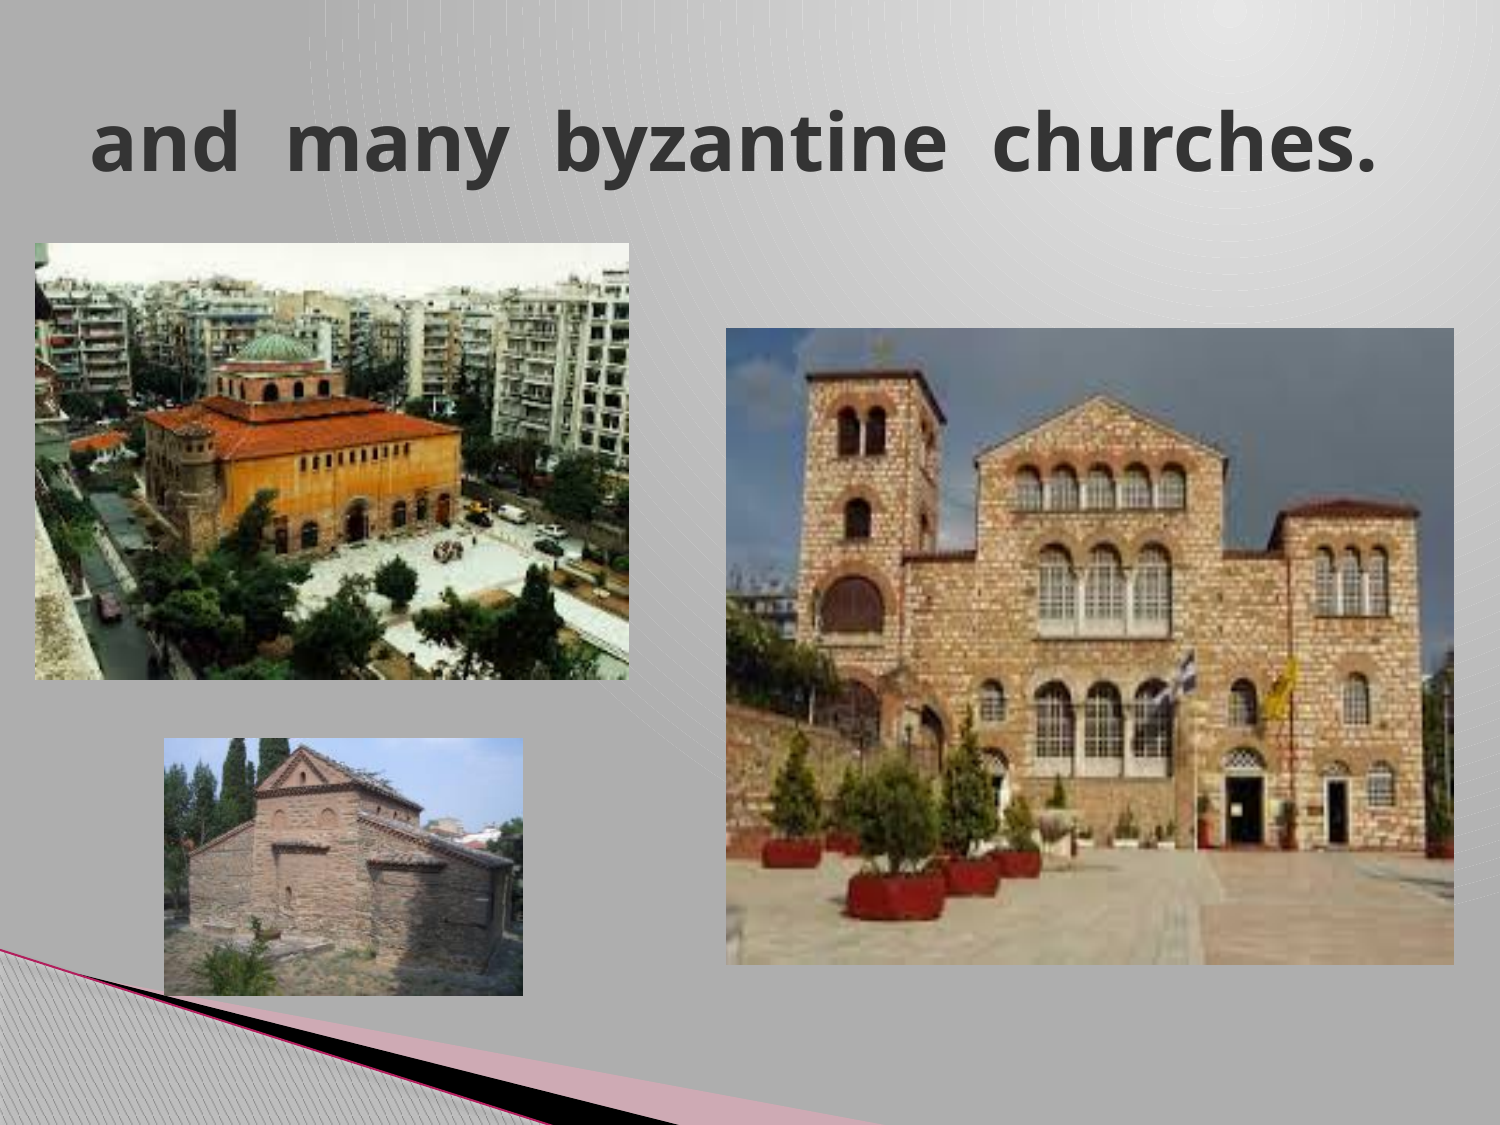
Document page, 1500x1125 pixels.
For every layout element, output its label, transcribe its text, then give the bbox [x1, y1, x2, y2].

picture [726, 327, 1454, 965]
title and many byzantine churches. [75, 45, 1425, 233]
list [34, 243, 630, 680]
picture [163, 737, 524, 996]
